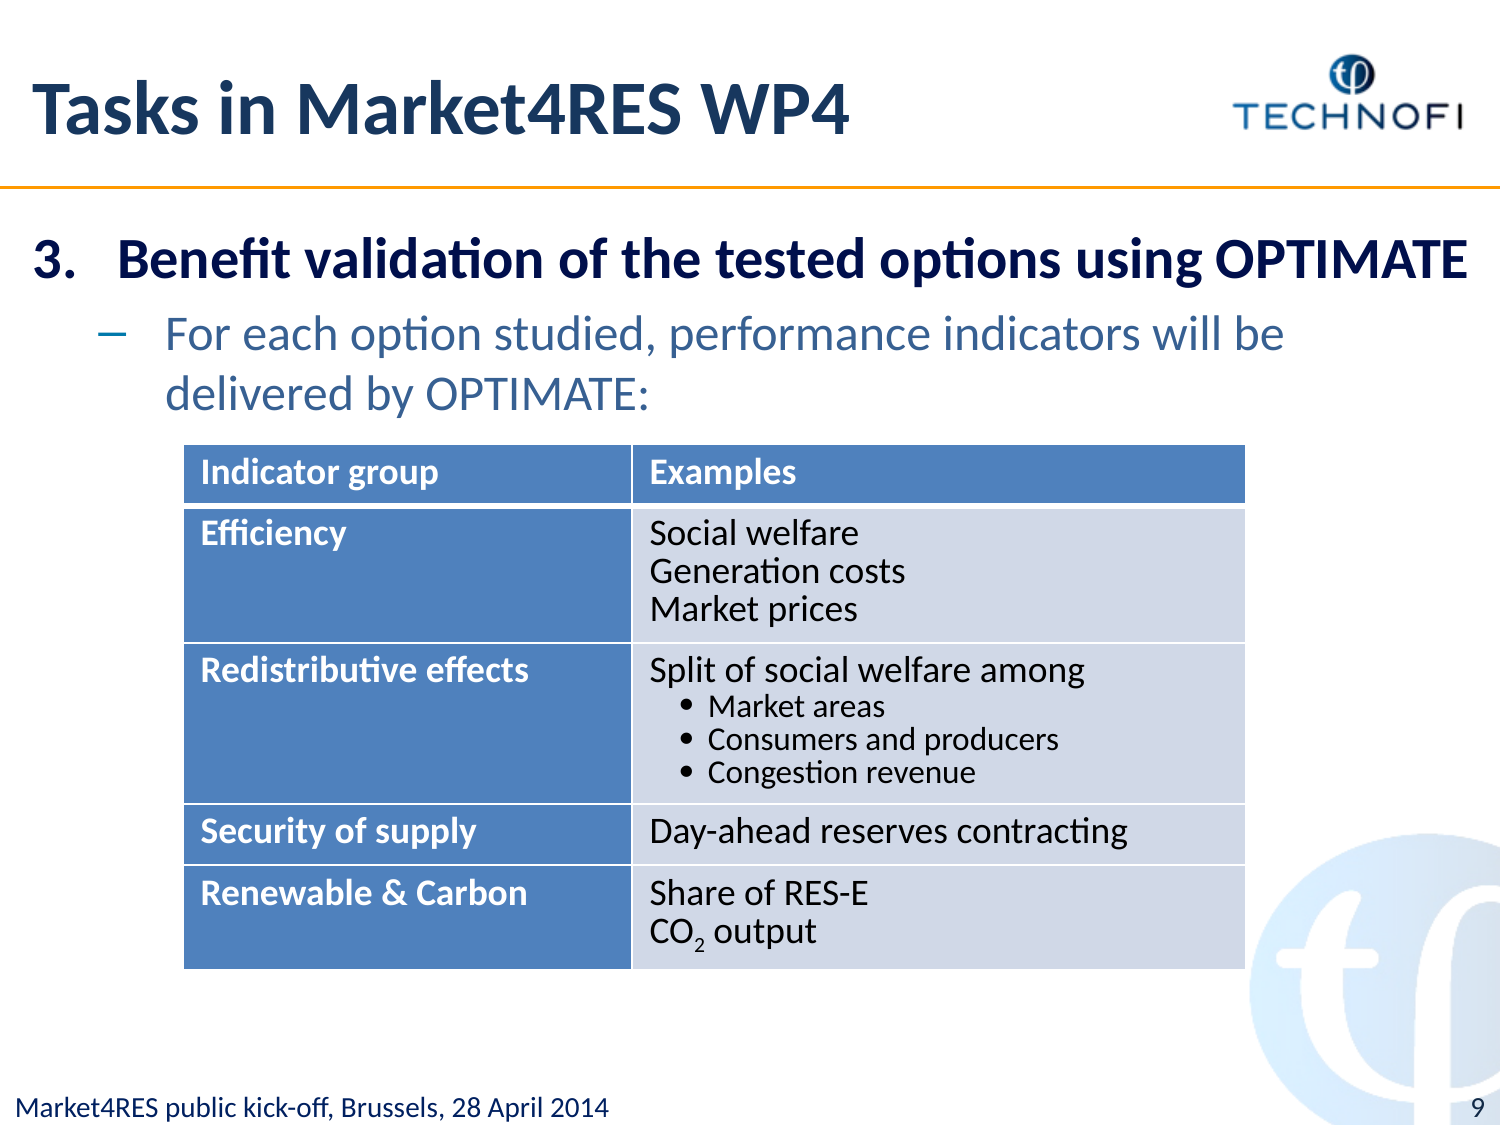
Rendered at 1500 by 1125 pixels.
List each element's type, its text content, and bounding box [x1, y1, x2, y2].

table_header Examples [633, 445, 1245, 503]
table_cell Social welfare Generation costs Market prices [633, 509, 1245, 642]
table_cell Redistributive effects [184, 644, 631, 803]
table_cell Split of social welfare among Market areas Consumers and producers Congestion revenue [633, 644, 1245, 803]
table_cell Security of supply [184, 805, 631, 864]
table_cell Day-ahead reserves contracting [633, 805, 1245, 864]
list Benefit validation of the tested options using OPTIMATE For each option studied, performance indicators will be delivered by OPTIMATE: [17, 212, 1500, 504]
table_cell Share of RES-E CO2 output [633, 866, 1245, 969]
title Tasks in Market4RES WP4 [17, 0, 1223, 207]
slide_number 9 [1399, 1081, 1500, 1119]
table_cell Efficiency [184, 509, 631, 642]
table_header Indicator group [184, 445, 631, 503]
table_cell Renewable & Carbon [184, 866, 631, 969]
picture [1223, 45, 1476, 138]
